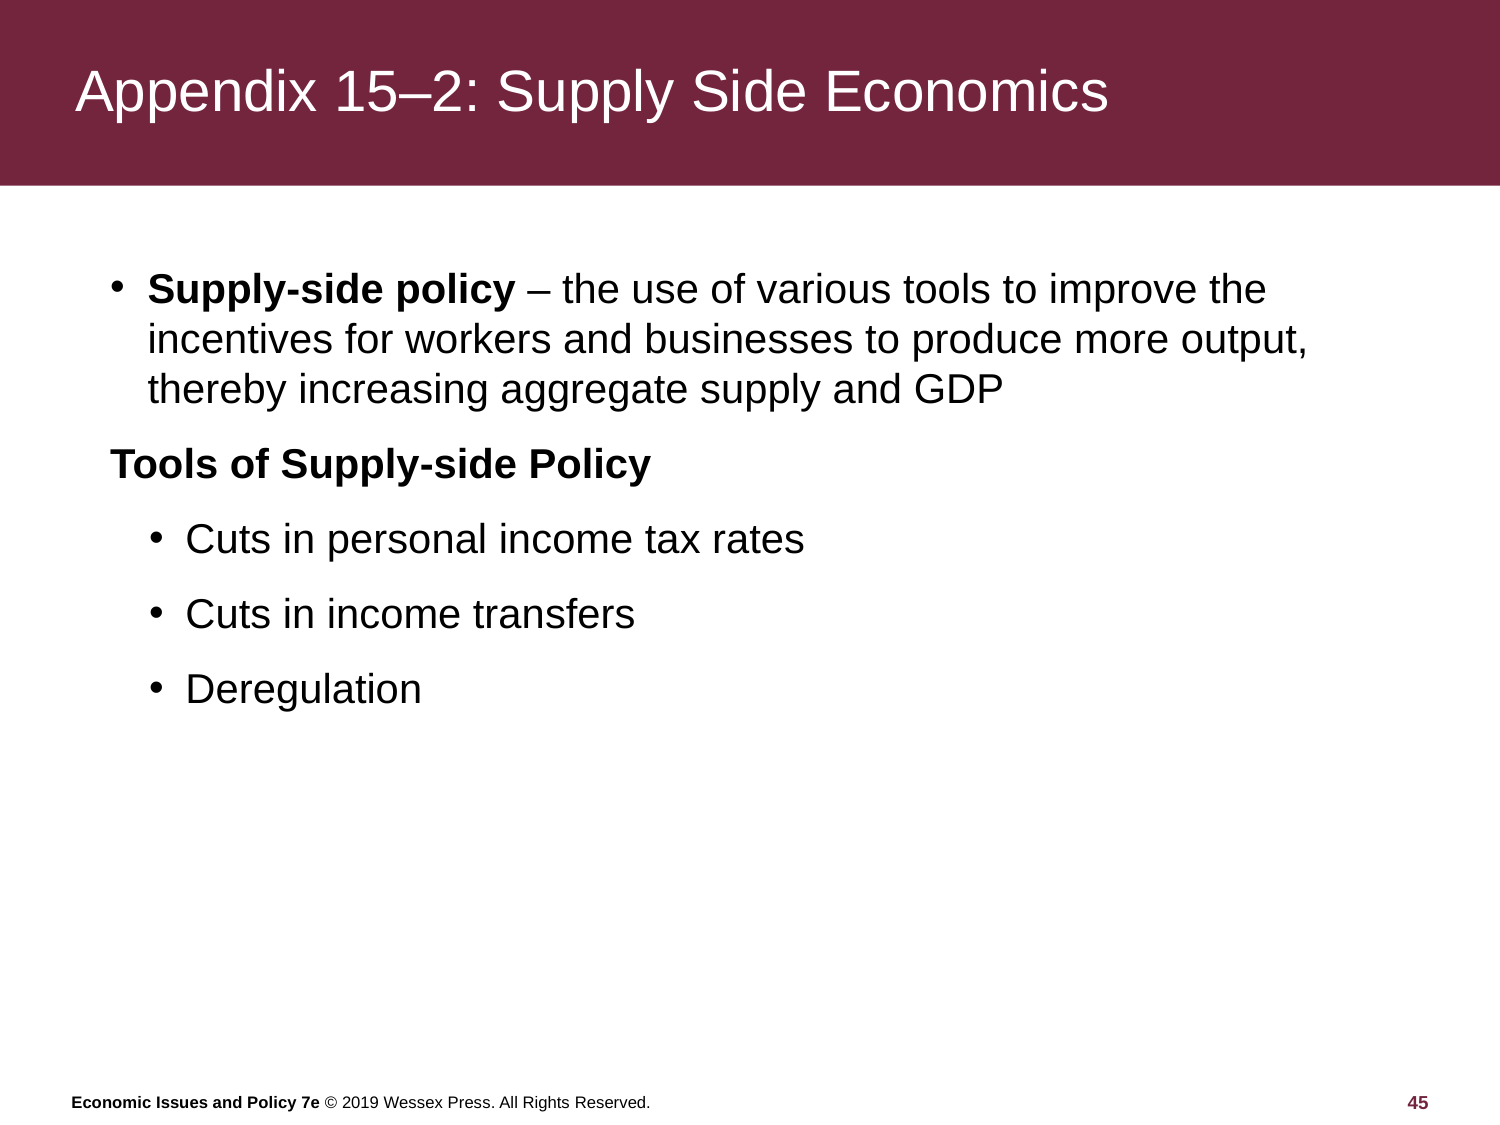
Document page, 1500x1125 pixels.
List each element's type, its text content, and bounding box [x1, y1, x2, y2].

title Appendix 15–2: Supply Side Economics [0, 0, 1500, 186]
list Supply-side policy – the use of various tools to improve the incentives for workers and businesses to produce more output, thereby increasing aggregate supply and GDP Tools of Supply-side Policy Cuts in personal income tax rates Cuts in income transfers Deregulation [109, 261, 1392, 1014]
